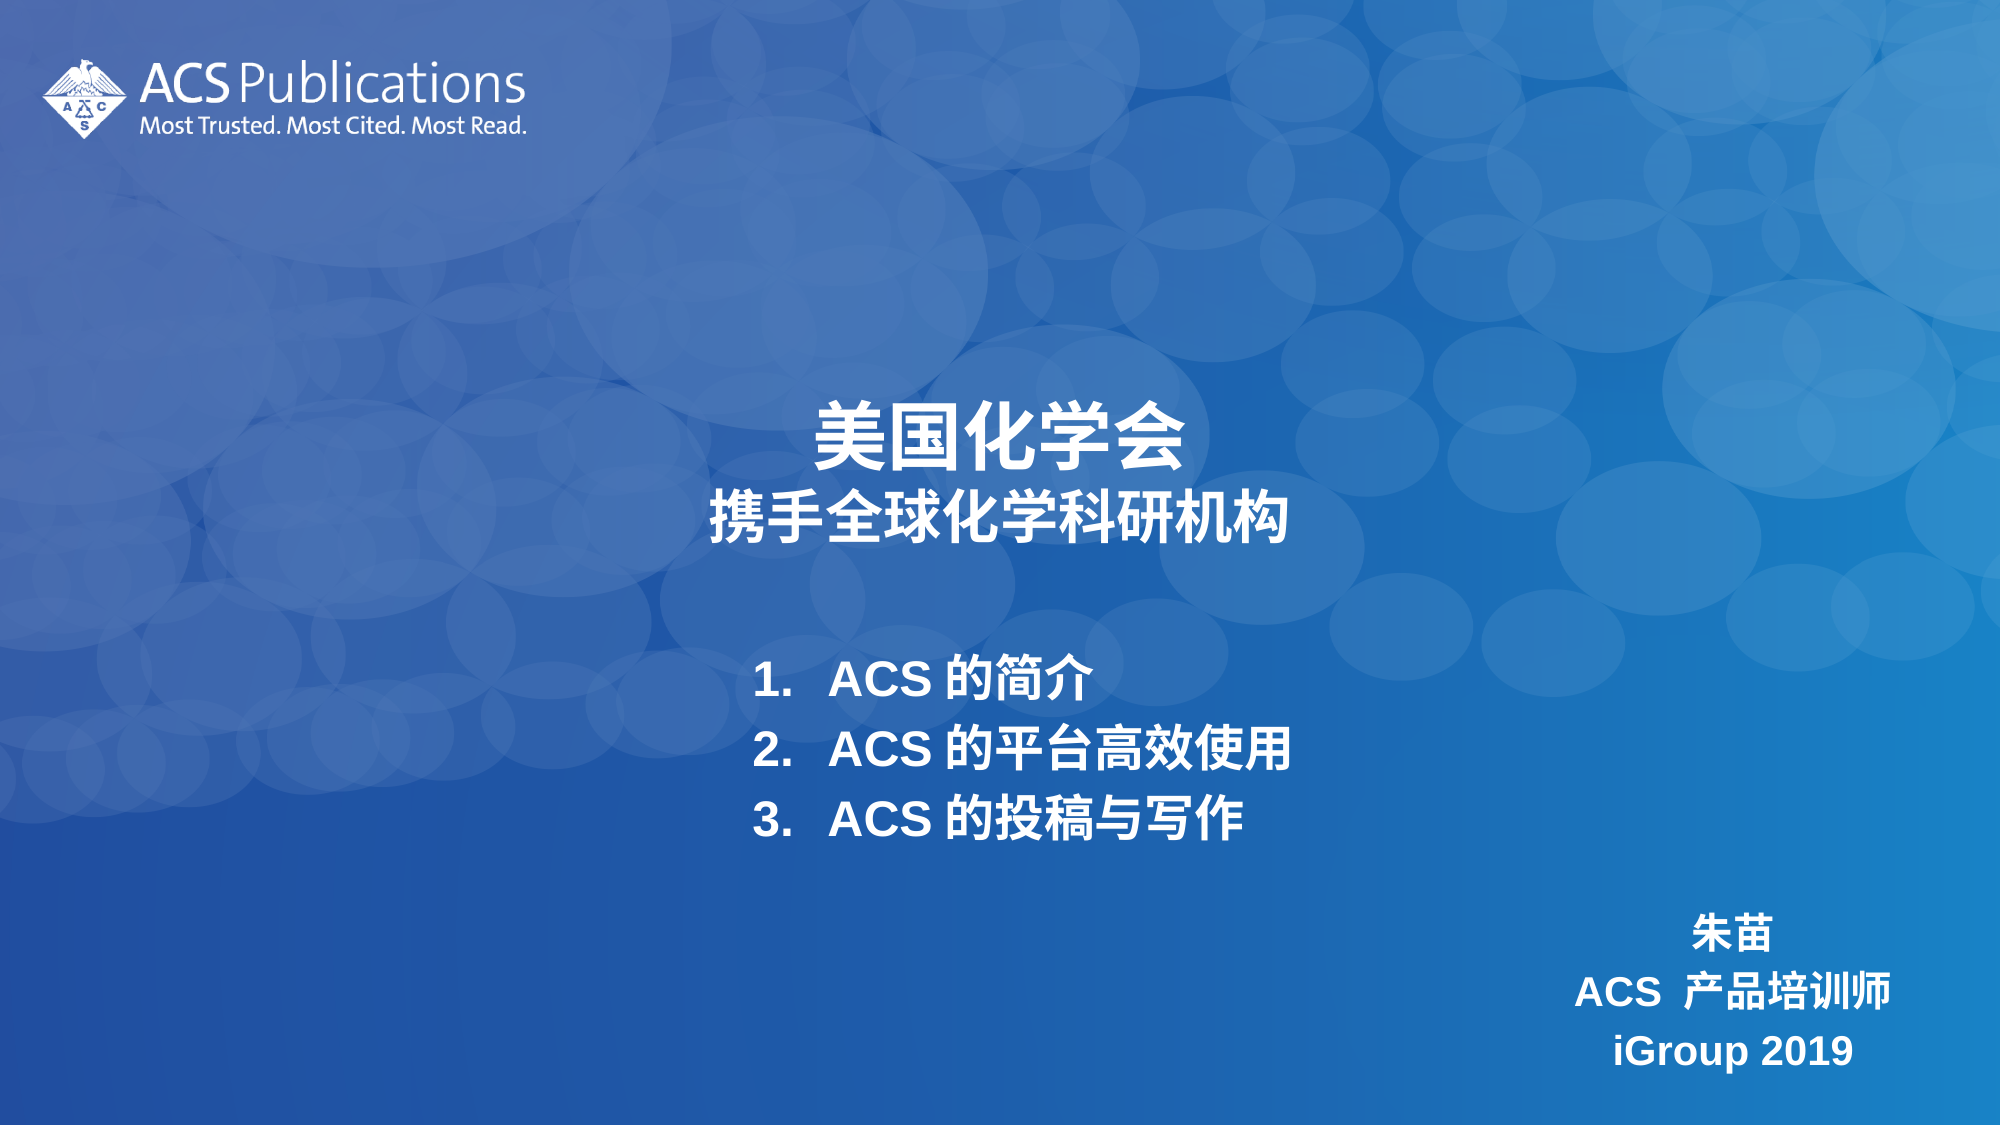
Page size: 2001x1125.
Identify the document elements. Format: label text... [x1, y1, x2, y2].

text_box ACS的简介 ACS的平台高效使用 ACS的投稿与写作 [737, 638, 1400, 852]
picture [0, 0, 2000, 1125]
subtitle 朱苗 ACS 产品培训师 iGroup 2019 [1502, 899, 1965, 1112]
title 美国化学会 携手全球化学科研机构 [266, 349, 1734, 591]
